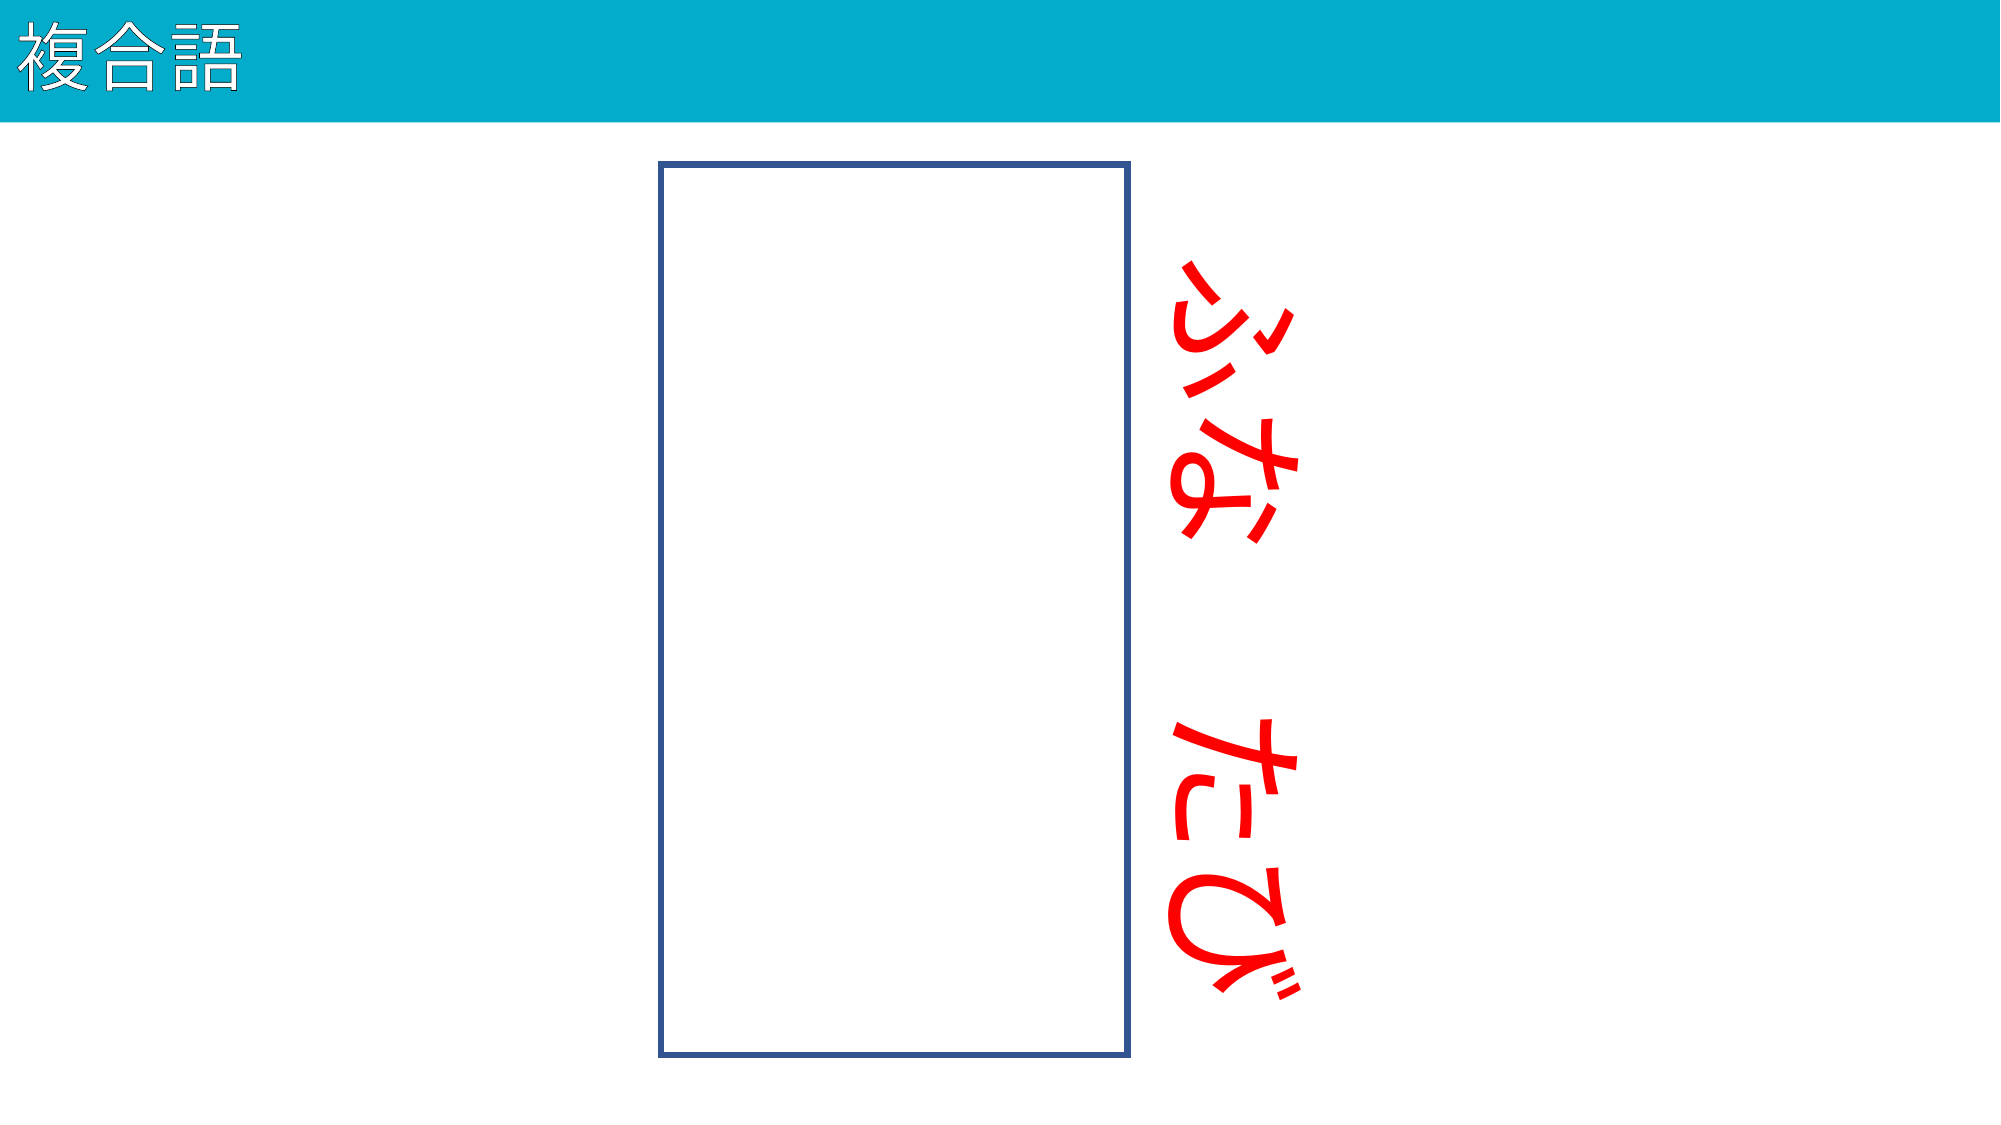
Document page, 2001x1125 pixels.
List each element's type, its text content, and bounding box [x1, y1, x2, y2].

title 複合語 [0, 0, 1712, 123]
text_box ふな たび [1129, 239, 1337, 1012]
slide_number 110 [1712, 0, 2000, 123]
text_box [660, 163, 1129, 1056]
text_box 船旅 [616, 195, 1152, 1125]
